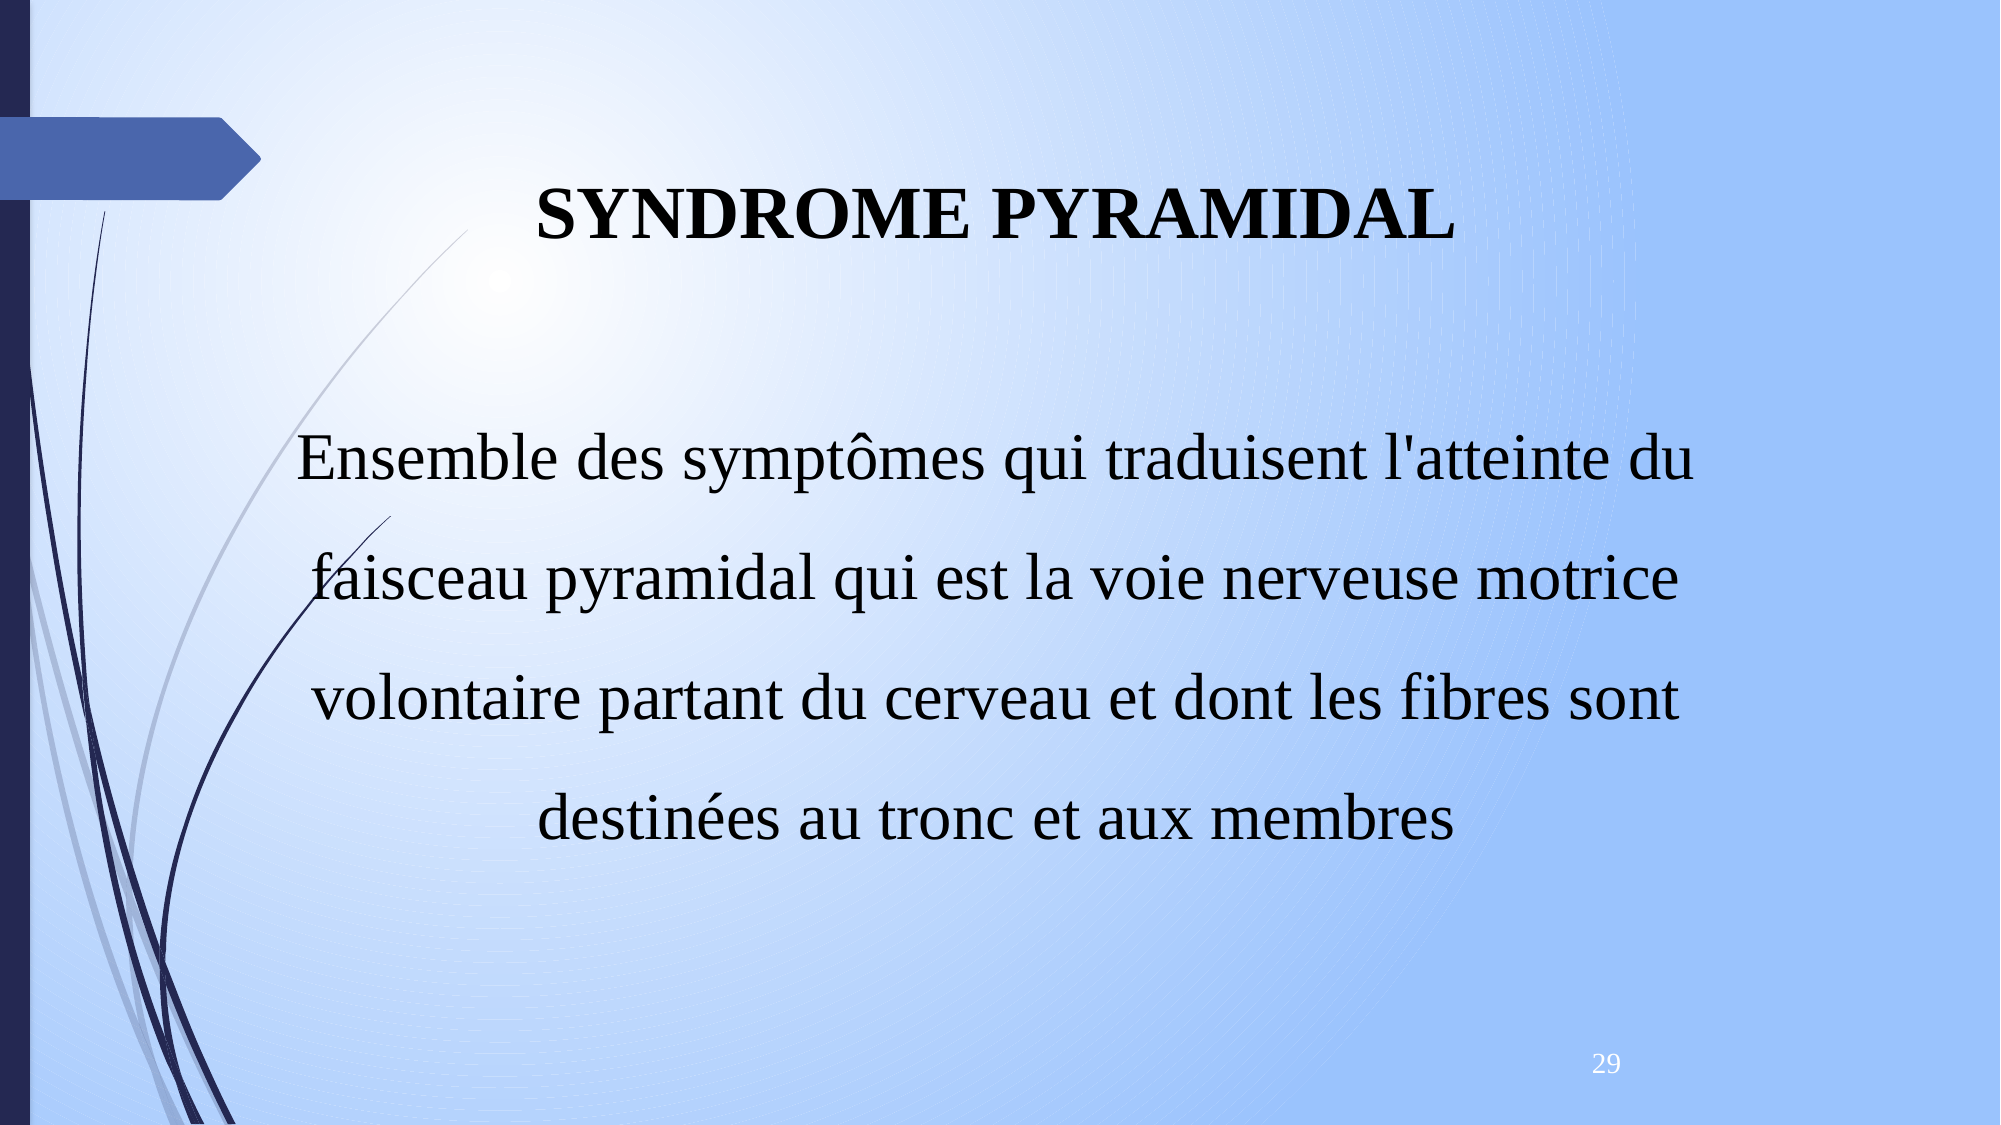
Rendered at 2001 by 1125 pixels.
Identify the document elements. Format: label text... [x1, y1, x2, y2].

text_box SYNDROME PYRAMIDAL Ensemble des symptômes qui traduisent l'atteinte du faisceau pyramidal qui est la voie nerveuse motrice volontaire partant du cerveau et dont les fibres sont destinées au tronc et aux membres [265, 118, 1729, 853]
text_box 29 [1324, 1024, 1637, 1099]
